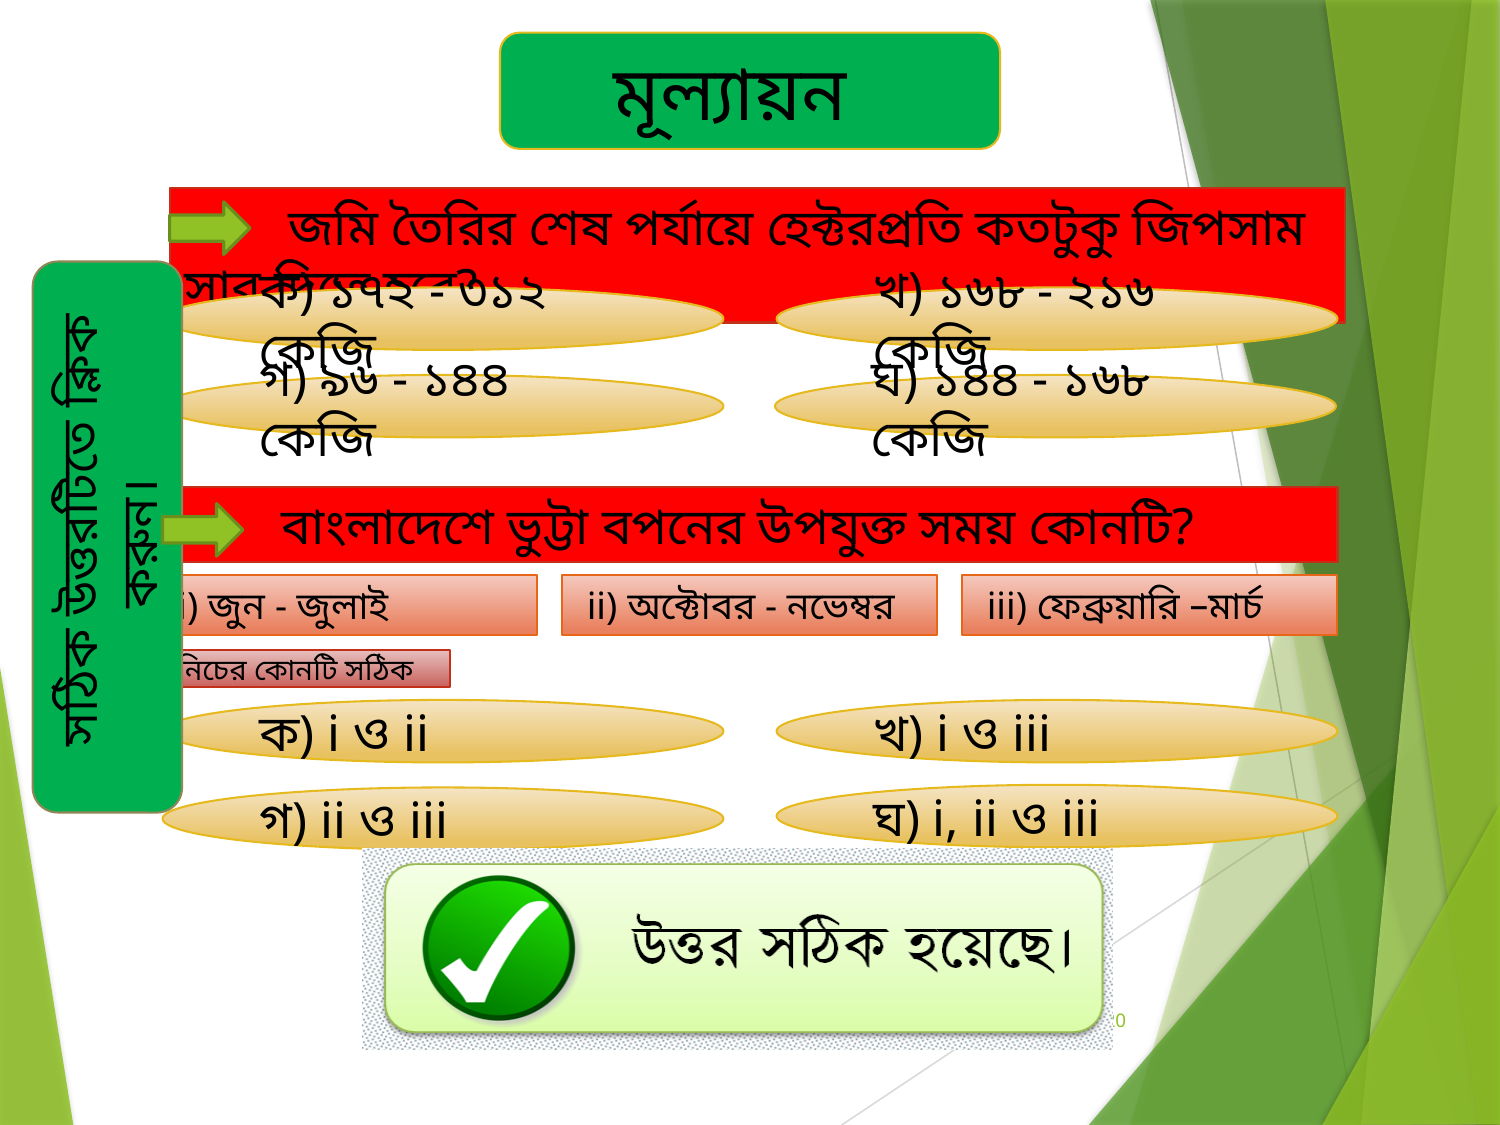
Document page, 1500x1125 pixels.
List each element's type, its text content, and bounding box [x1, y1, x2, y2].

text_box ঘ) i, ii ও iii [775, 783, 1339, 848]
text_box বাংলাদেশে ভুট্টা বপনের উপযুক্ত সময় কোনটি? [184, 486, 1339, 563]
text_box জমি তৈরির শেষ পর্যায়ে হেক্টরপ্রতি কতটুকু জিপসাম সার দিতে হবে? [169, 187, 1346, 324]
text_box ক) ১৭২ - ৩১২ কেজি [184, 286, 725, 351]
text_box নিচের কোনটি সঠিক [184, 649, 451, 688]
text_box গ) ii ও iii [161, 786, 725, 850]
text_box [168, 200, 252, 256]
text_box ii) অক্টোবর - নভেম্বর [561, 574, 938, 636]
slide_number 20 [1117, 991, 1142, 1051]
text_box সঠিক উত্তরটিতে ক্লিক করুন। [31, 260, 184, 814]
picture [361, 848, 1114, 1051]
text_box খ) i ও iii [775, 698, 1339, 764]
text_box ক) i ও ii [184, 698, 725, 764]
text_box iii) ফেব্রুয়ারি –মার্চ [961, 574, 1338, 636]
text_box [160, 502, 245, 558]
text_box গ) ৯৬ - ১৪৪ কেজি [184, 373, 725, 439]
text_box খ) ১৬৮ - ২১৬ কেজি [775, 286, 1339, 351]
text_box মূল্যায়ন [498, 31, 1002, 150]
text_box i) জুন - জুলাই [184, 574, 538, 636]
text_box ঘ) ১৪৪ - ১৬৮ কেজি [773, 373, 1337, 439]
